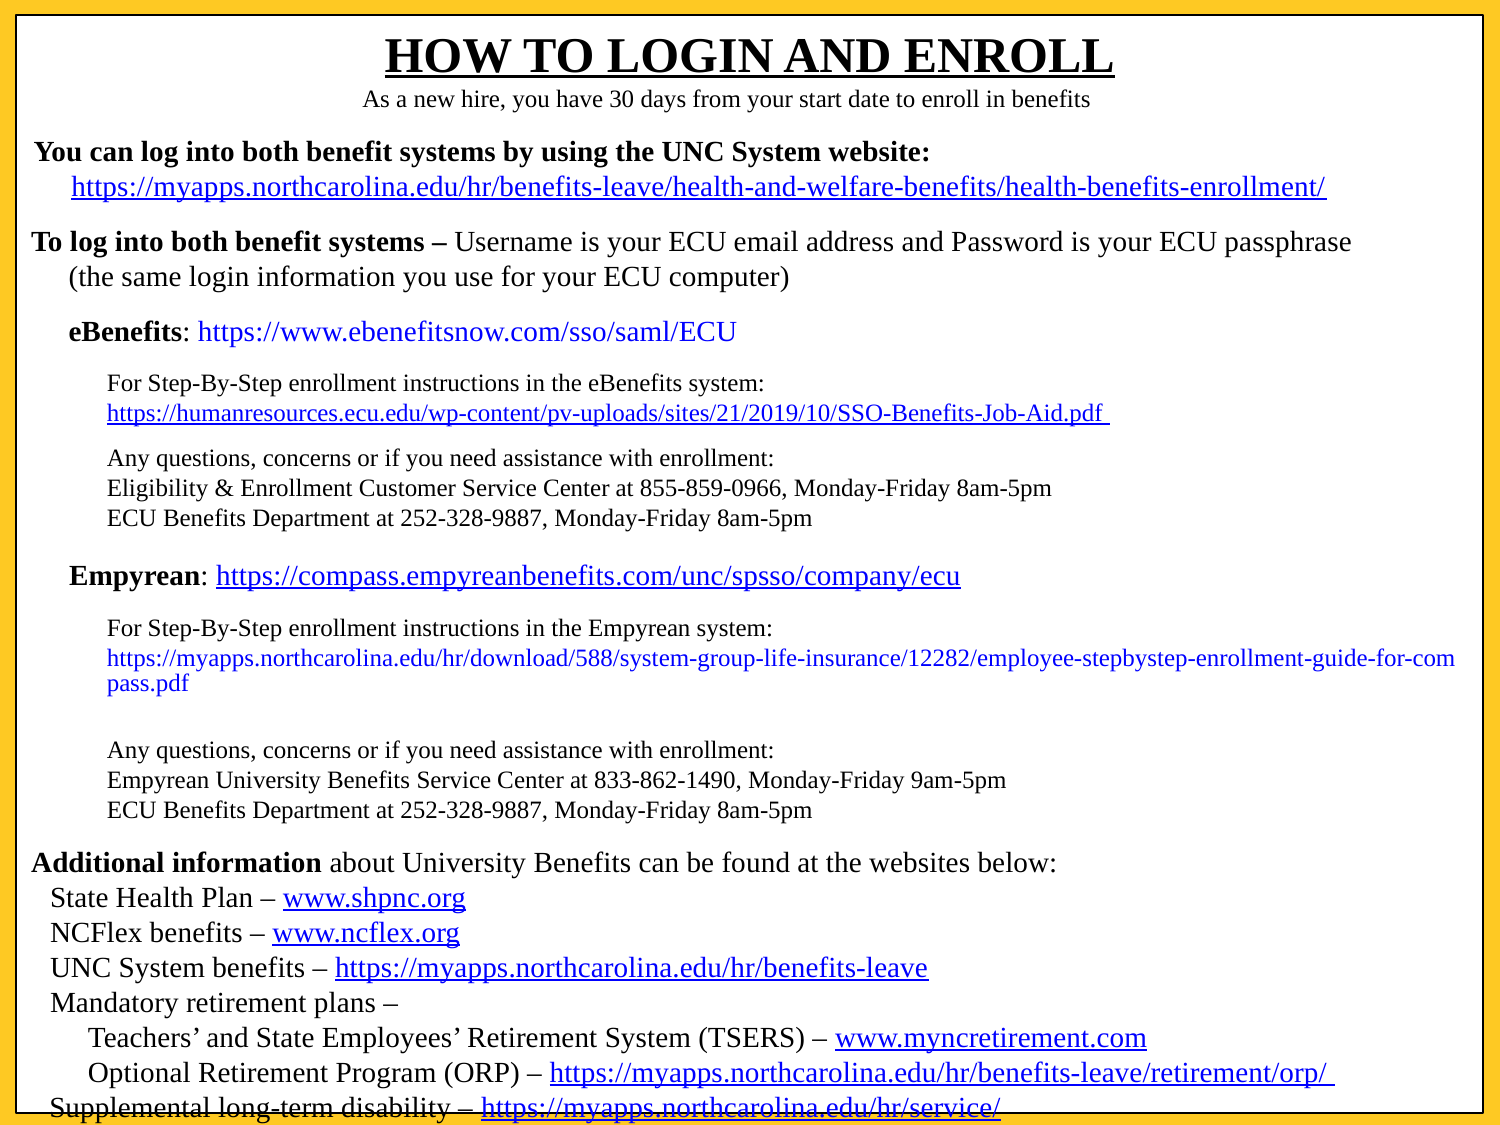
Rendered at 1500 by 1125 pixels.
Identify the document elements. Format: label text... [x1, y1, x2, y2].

text_box [16, 1106, 1484, 1114]
text_box HOW TO LOGIN AND ENROLL As a new hire, you have 30 days from your start date to enroll in benefits You can log into both benefit systems by using the UNC System website: https://myapps.northcarolina.edu/hr/benefits-leave/health-and-welfare-benefits/health-benefits-enrollment/ To log into both benefit systems – Username is your ECU email address and Password is your ECU passphrase (the same login information you use for your ECU computer) eBenefits: https://www.ebenefitsnow.com/sso/saml/ECU For Step-By-Step enrollment instructions in the eBenefits system: https://humanresources.ecu.edu/wp-content/pv-uploads/sites/21/2019/10/SSO-Benefits-Job-Aid.pdf Any questions, concerns or if you need assistance with enrollment: Eligibility & Enrollment Customer Service Center at 855-859-0966, Monday-Friday 8am-5pm ECU Benefits Department at 252-328-9887, Monday-Friday 8am-5pm Empyrean: https://compass.empyreanbenefits.com/unc/spsso/company/ecu For Step-By-Step enrollment instructions in the Empyrean system: https://myapps.northcarolina.edu/hr/download/588/system-group-life-insurance/12282/employee-stepbystep-enrollment-guide-for-compass.pdf Any questions, concerns or if you need assistance with enrollment: Empyrean University Benefits Service Center at 833-862-1490, Monday-Friday 9am-5pm ECU Benefits Department at 252-328-9887, Monday-Friday 8am-5pm Additional information about University Benefits can be found at the websites below: State Health Plan – www.shpnc.org NCFlex benefits – www.ncflex.org UNC System benefits – https://myapps.northcarolina.edu/hr/benefits-leave Mandatory retirement plans – Teachers’ and State Employees’ Retirement System (TSERS) – www.myncretirement.com Optional Retirement Program (ORP) – https://myapps.northcarolina.edu/hr/benefits-leave/retirement/orp/ Supplemental long-term disability – https://myapps.northcarolina.edu/hr/service/ [16, 14, 1484, 1106]
text_box [0, 0, 1500, 1125]
